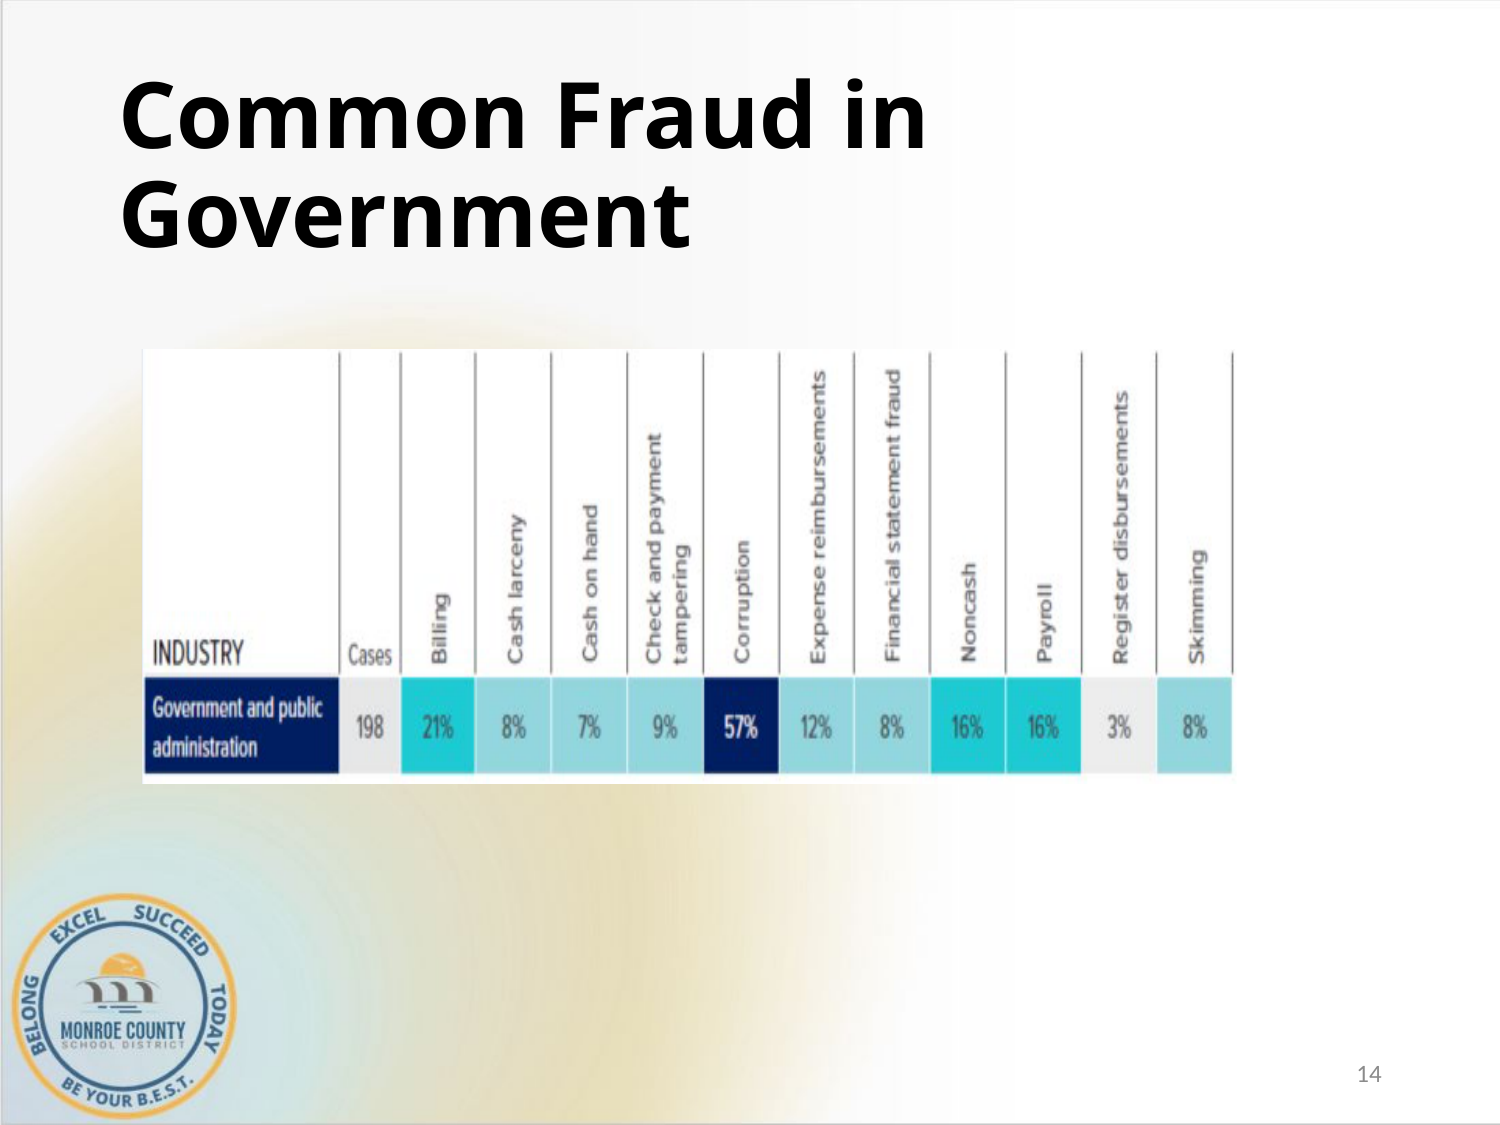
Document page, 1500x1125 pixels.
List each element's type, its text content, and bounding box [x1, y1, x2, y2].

picture [0, 0, 1500, 1125]
slide_number 14 [1059, 1042, 1397, 1103]
title Common Fraud in Government [103, 59, 1397, 278]
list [141, 349, 1241, 784]
